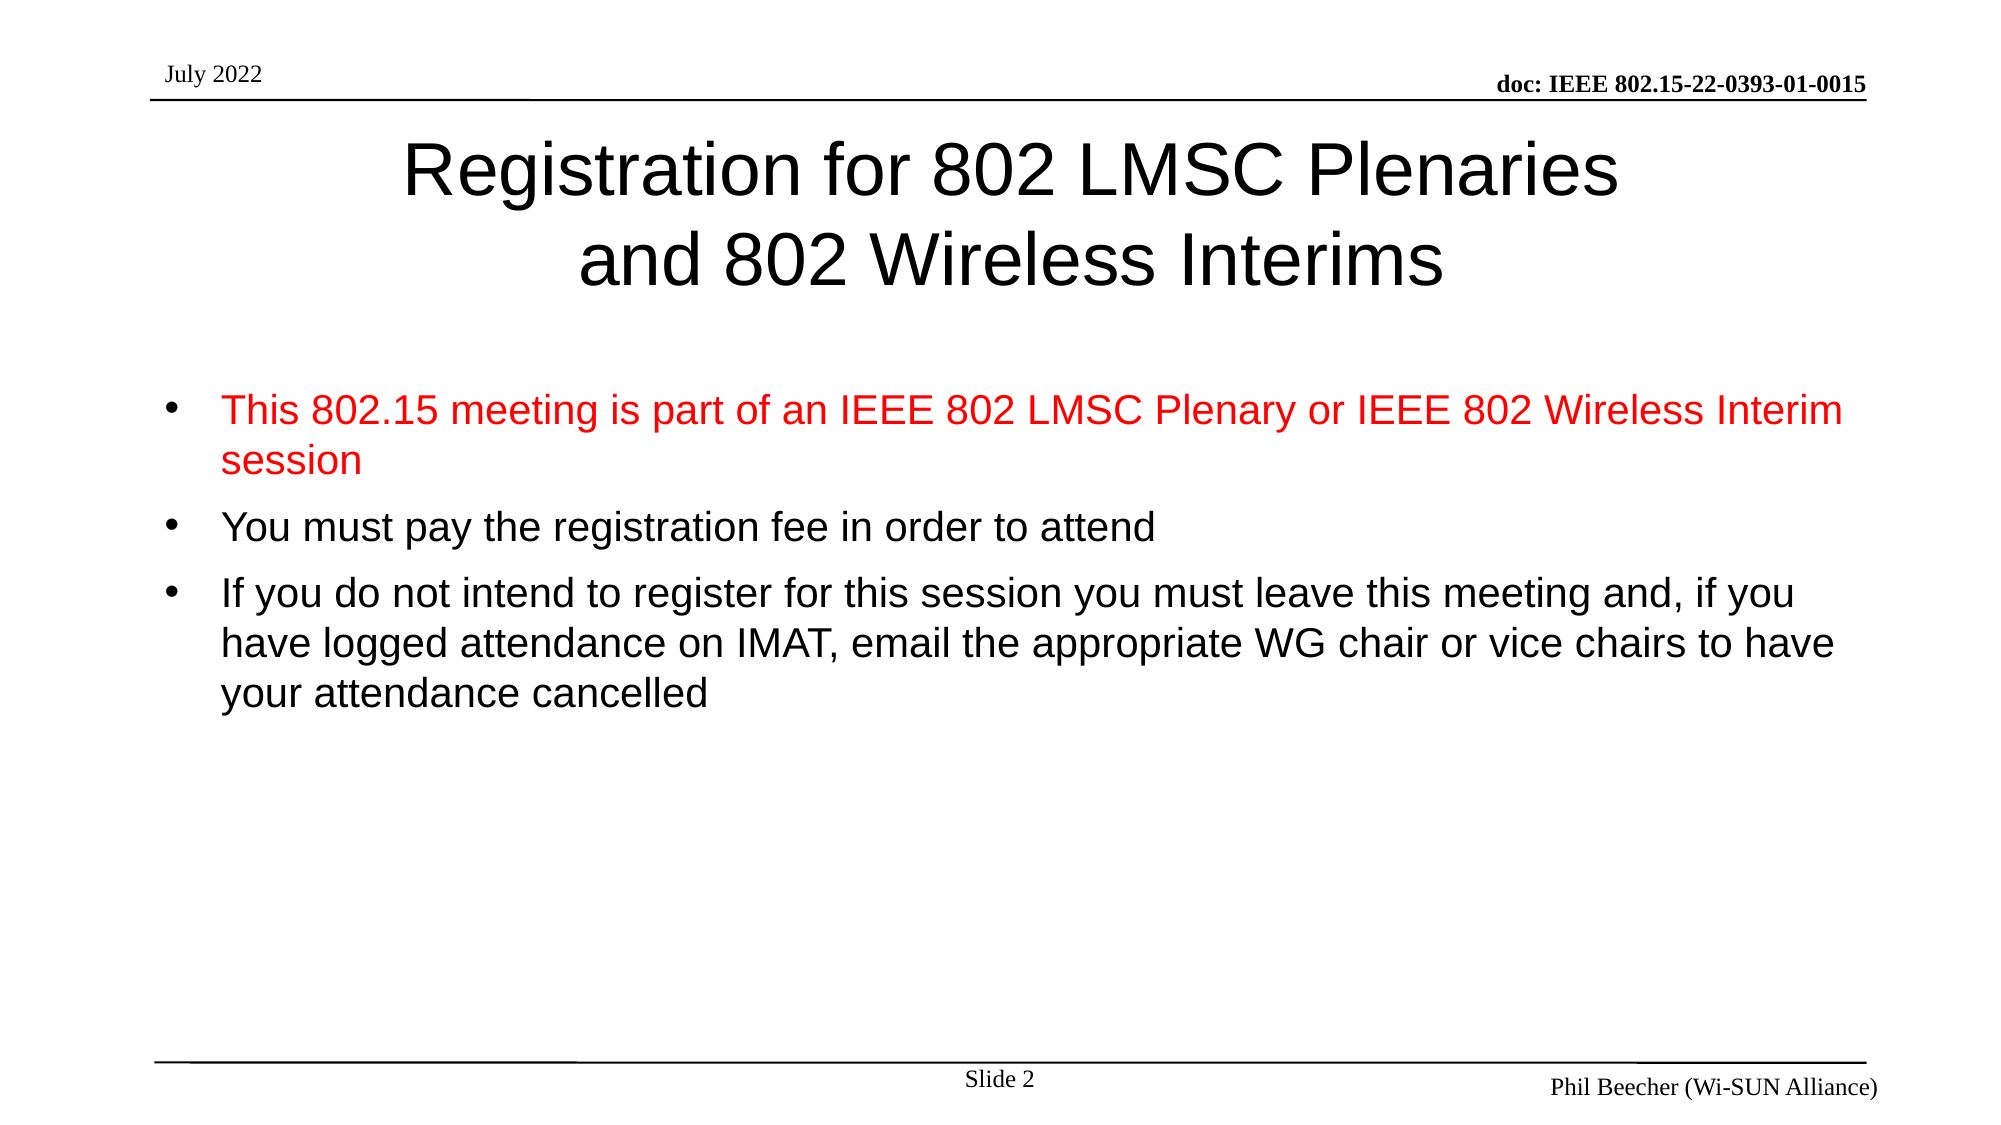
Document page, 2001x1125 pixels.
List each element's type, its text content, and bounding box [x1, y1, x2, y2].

list This 802.15 meeting is part of an IEEE 802 LMSC Plenary or IEEE 802 Wireless Interim session You must pay the registration fee in order to attend If you do not intend to register for this session you must leave this meeting and, if you have logged attendance on IMAT, email the appropriate WG chair or vice chairs to have your attendance cancelled [149, 375, 1863, 1063]
slide_number Slide 2 [942, 1062, 1058, 1122]
title Registration for 802 LMSC Plenaries and 802 Wireless Interims [375, 112, 1649, 327]
